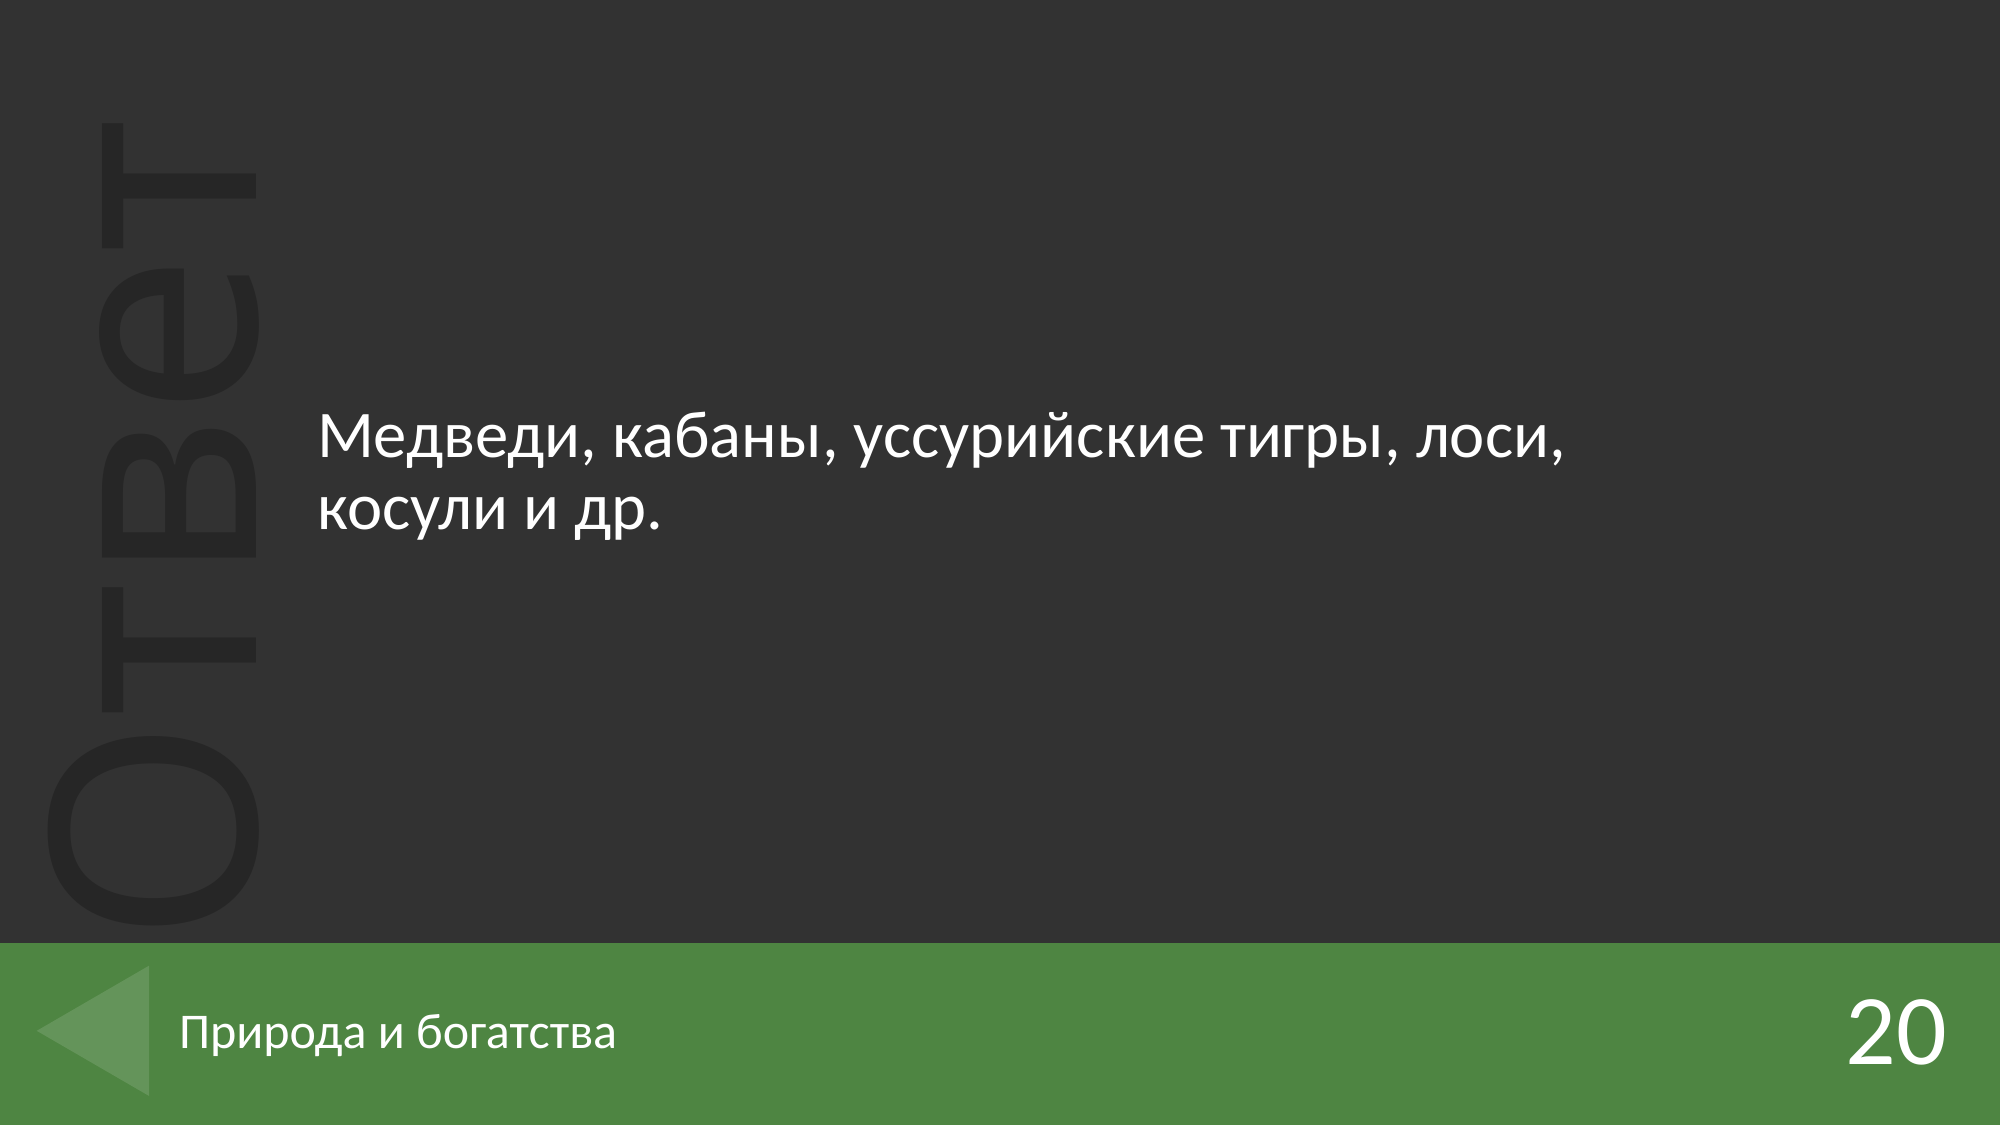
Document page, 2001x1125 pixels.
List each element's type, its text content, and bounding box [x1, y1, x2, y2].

title Природа и богатства [164, 968, 1472, 1097]
list Медведи, кабаны, уссурийские тигры, лоси, косули и др. [302, 307, 1760, 636]
list 20 [1494, 967, 1963, 1097]
